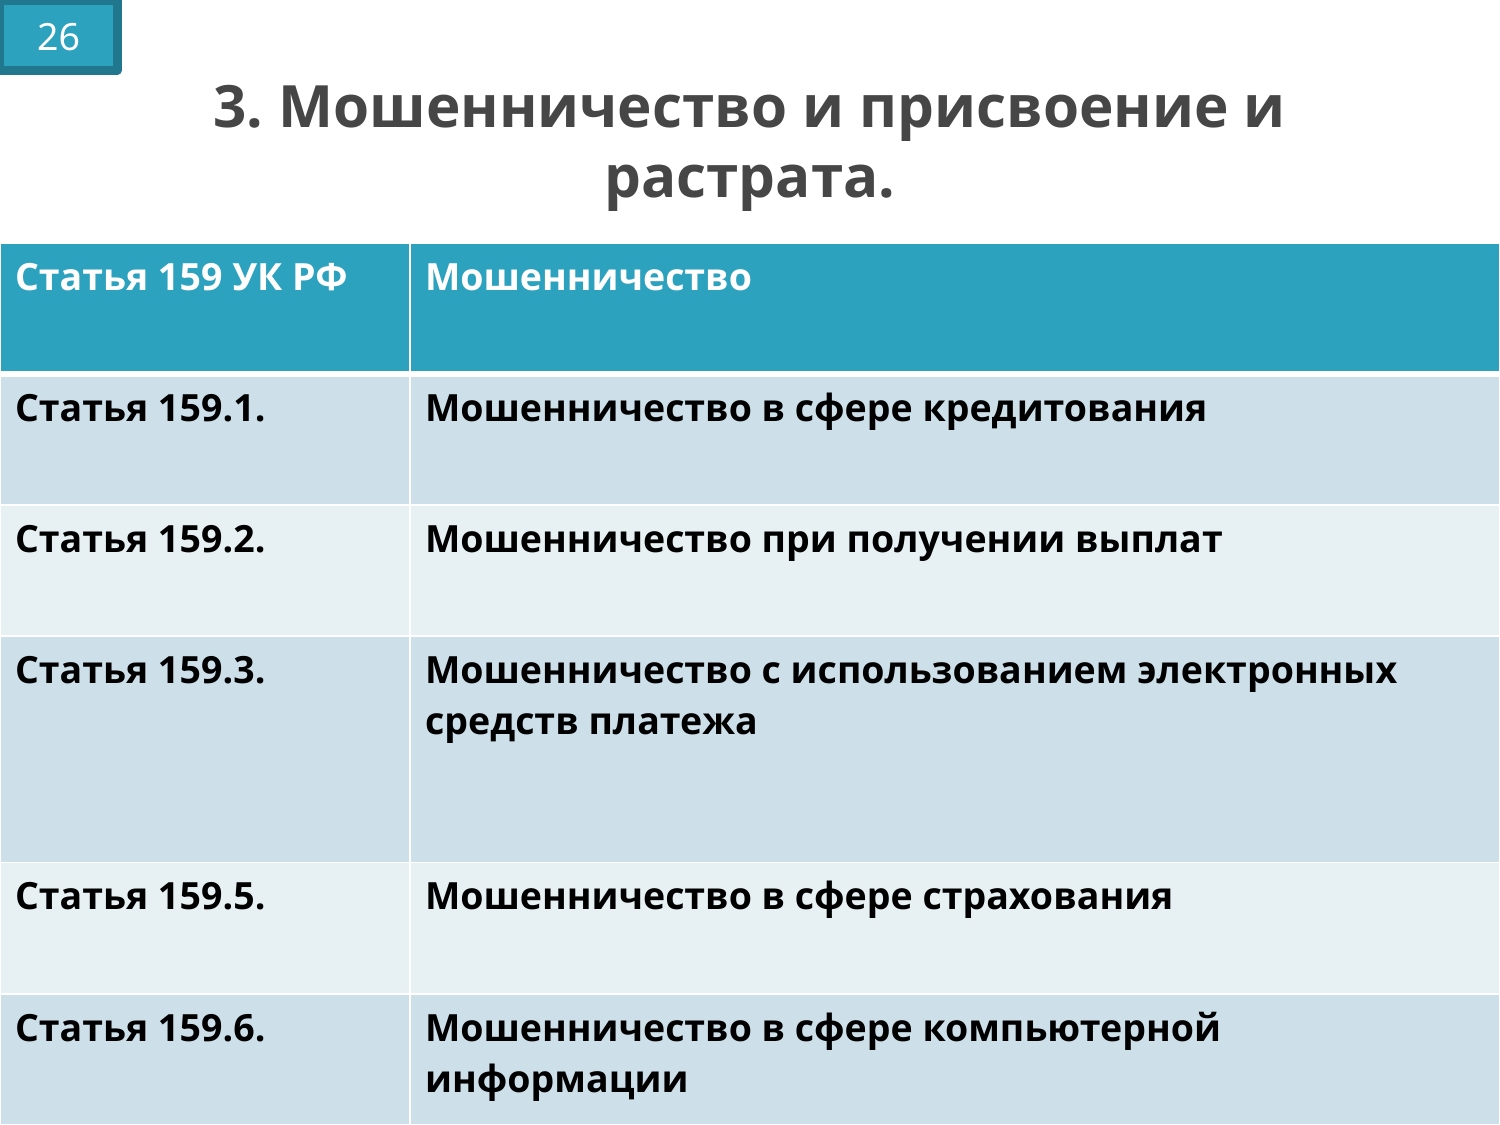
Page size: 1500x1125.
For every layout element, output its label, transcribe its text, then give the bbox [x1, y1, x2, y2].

table_cell Мошенничество с использованием электронных средств платежа [411, 637, 1499, 862]
text_box 26 [0, 0, 122, 75]
table_cell Мошенничество в сфере страхования [411, 863, 1499, 993]
table_cell Статья 159.1. [1, 377, 409, 504]
table_cell Статья 159.3. [1, 637, 409, 862]
table_cell Мошенничество при получении выплат [411, 506, 1499, 635]
table_header Мошенничество [411, 244, 1499, 371]
table_header Статья 159 УК РФ [1, 244, 409, 371]
table_cell Статья 159.2. [1, 506, 409, 635]
title 3. Мошенничество и присвоение и растрата. [75, 45, 1425, 233]
table_cell Мошенничество в сфере компьютерной информации [411, 995, 1499, 1124]
table_cell Статья 159.6. [1, 995, 409, 1124]
table_cell Мошенничество в сфере кредитования [411, 377, 1499, 504]
table_cell Статья 159.5. [1, 863, 409, 993]
